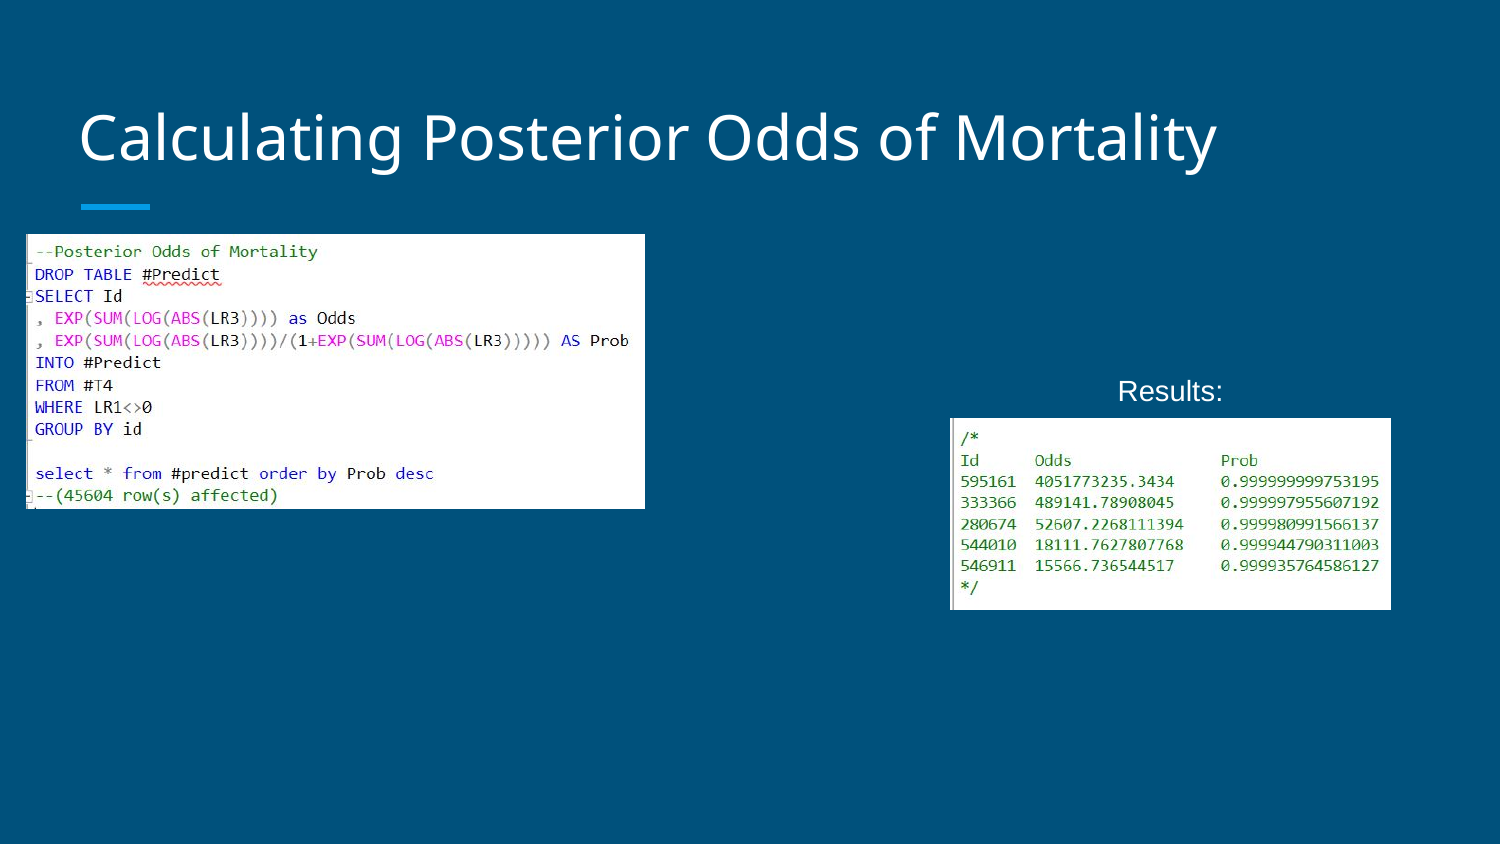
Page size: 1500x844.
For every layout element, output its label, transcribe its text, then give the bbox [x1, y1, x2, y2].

text_box Results: [1102, 357, 1239, 406]
picture [27, 235, 644, 508]
picture [951, 419, 1390, 609]
title Calculating Posterior Odds of Mortality [63, 75, 1437, 188]
